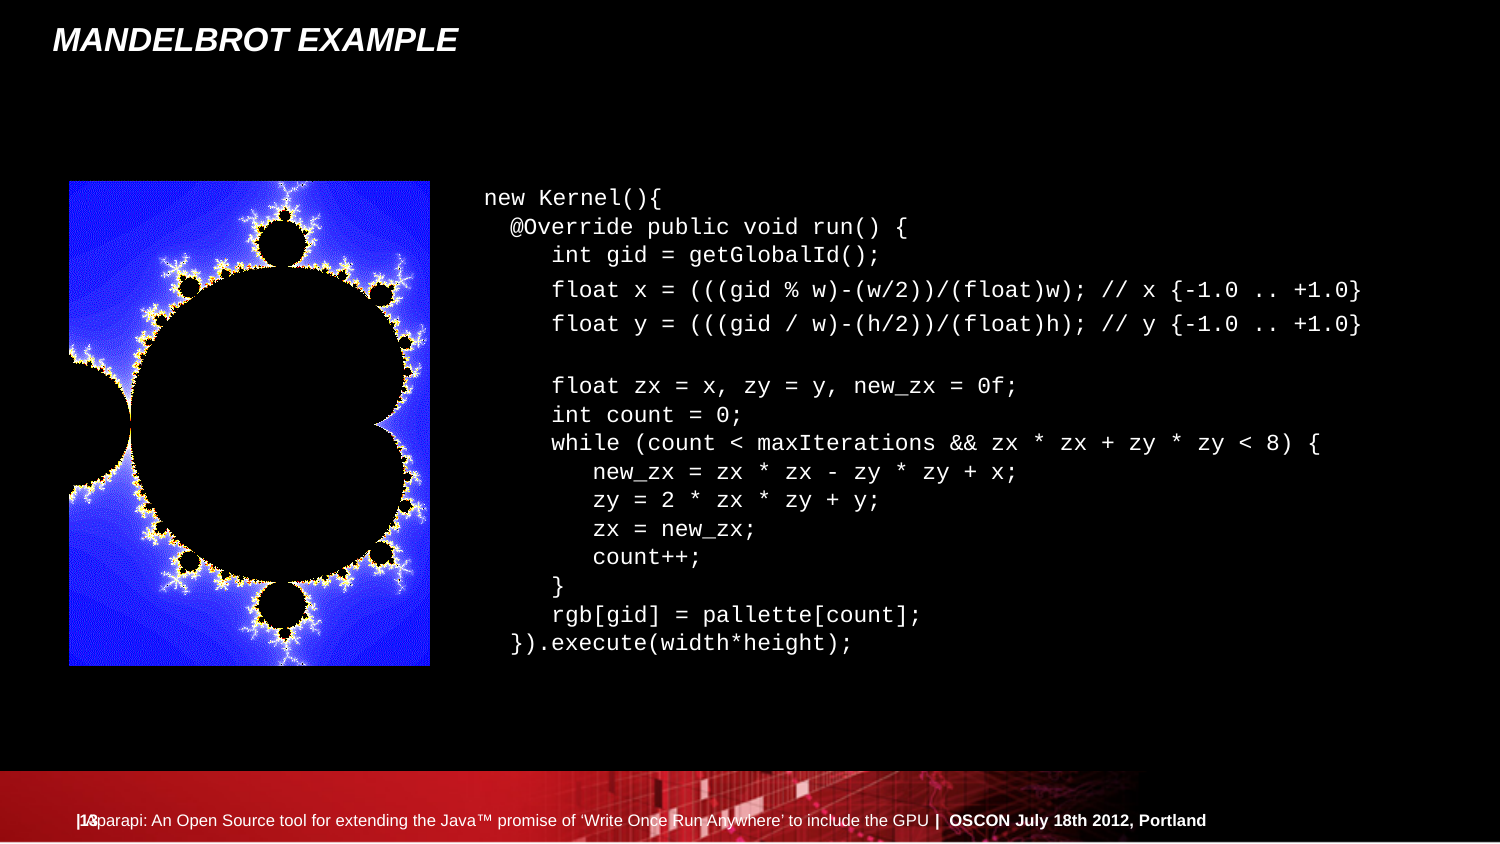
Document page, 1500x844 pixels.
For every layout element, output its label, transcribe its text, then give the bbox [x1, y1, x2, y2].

list new Kernel(){ @Override public void run() { int gid = getGlobalId(); float x = (((gid % w)-(w/2))/(float)w); // x {-1.0 .. +1.0} float y = (((gid / w)-(h/2))/(float)h); // y {-1.0 .. +1.0} float zx = x, zy = y, new_zx = 0f; int count = 0; while (count < maxIterations && zx * zx + zy * zy < 8) { new_zx = zx * zx - zy * zy + x; zy = 2 * zx * zy + y; zx = new_zx; count++; } rgb[gid] = pallette[count]; }).execute(width*height); [468, 180, 1466, 791]
title MandeLBROT EXAMPLE [52, 18, 1448, 98]
picture [0, 771, 1500, 844]
picture [69, 180, 431, 666]
